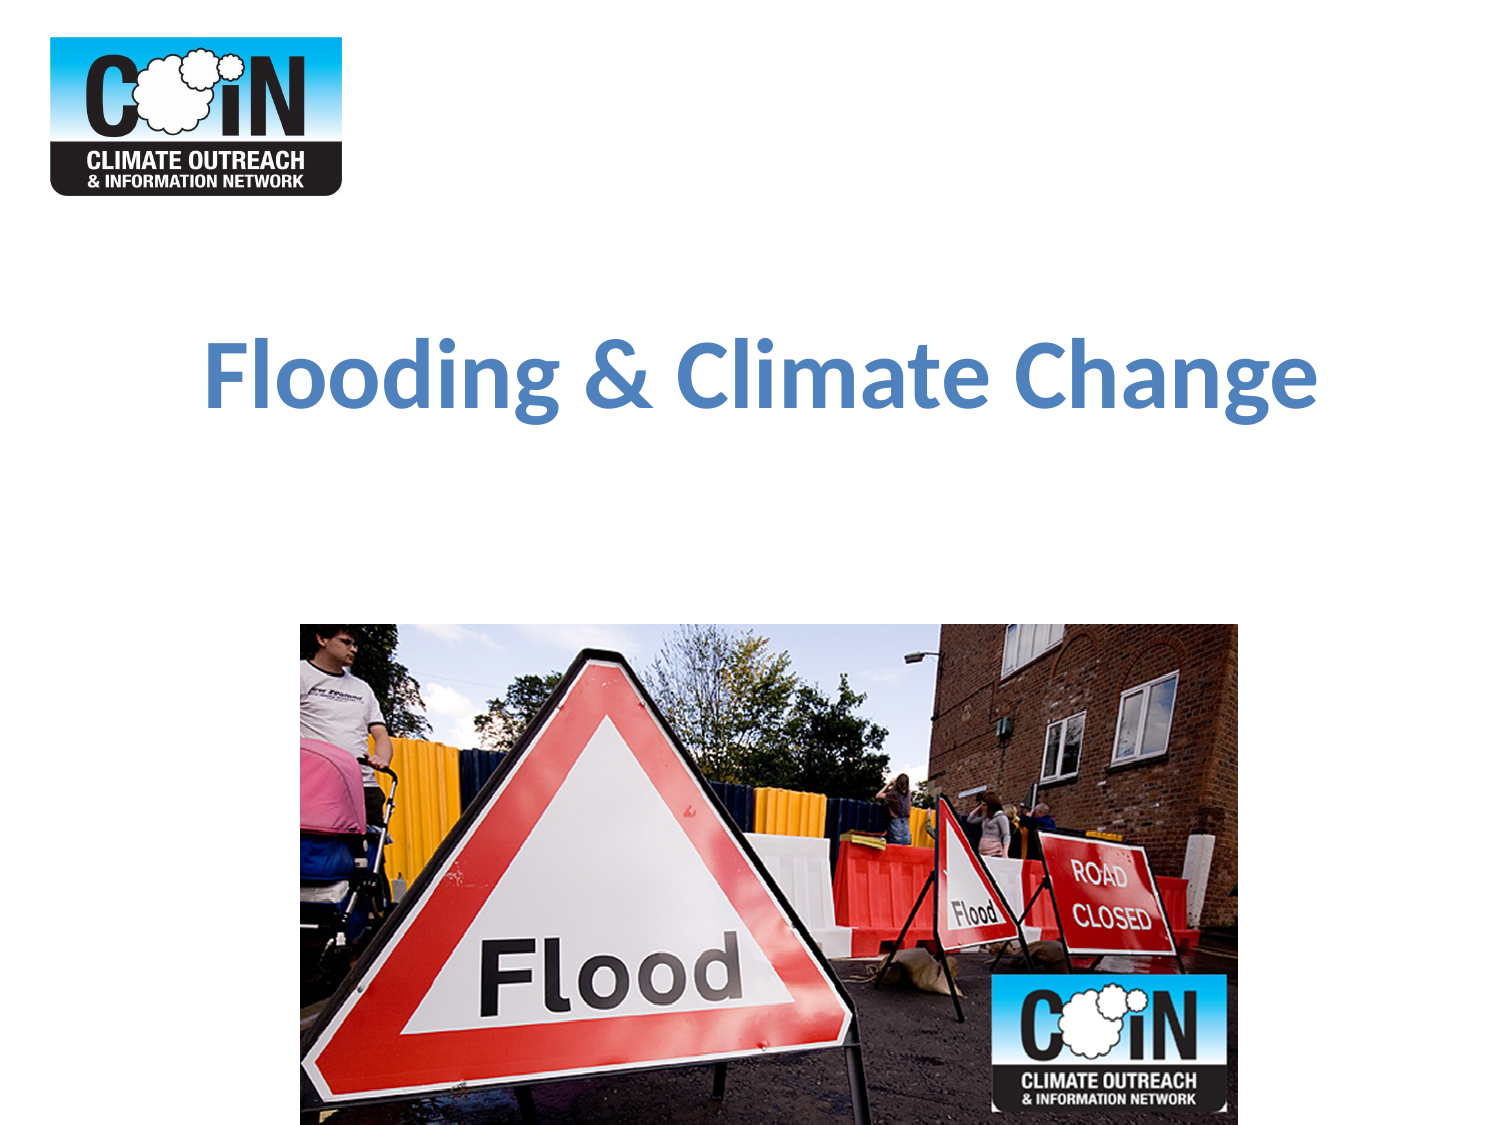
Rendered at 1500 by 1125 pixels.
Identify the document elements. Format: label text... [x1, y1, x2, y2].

title Flooding & Climate Change [125, 287, 1400, 529]
picture [299, 624, 1238, 1125]
picture [49, 37, 342, 196]
